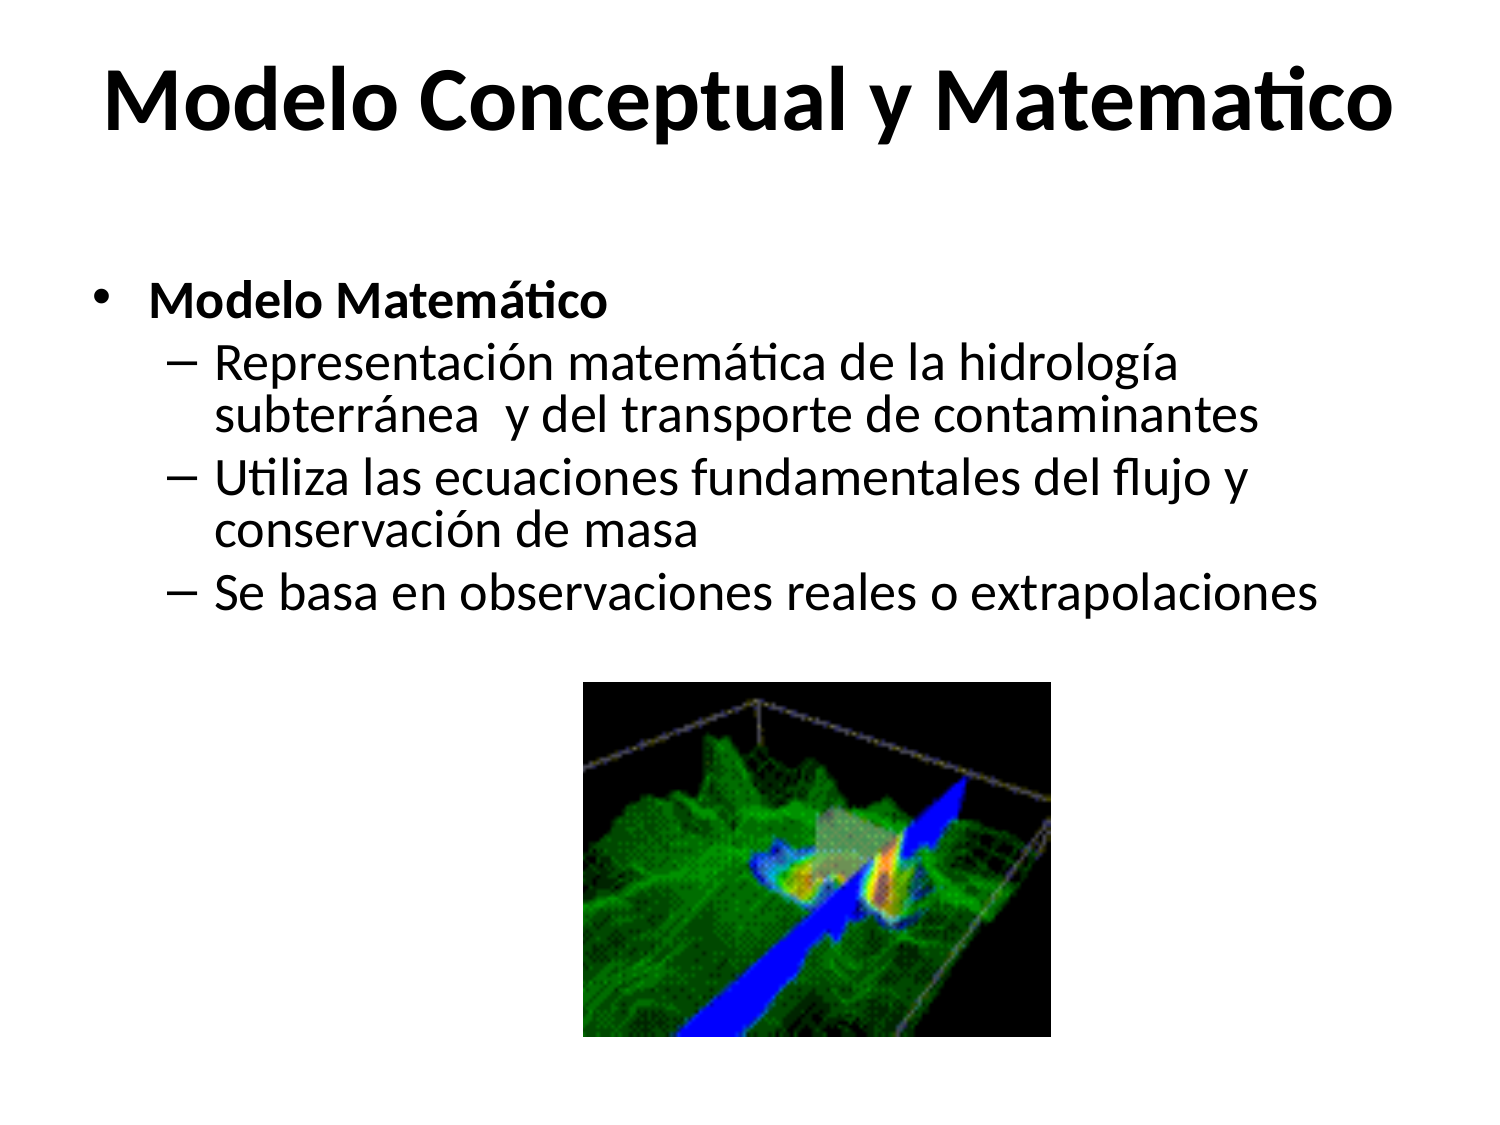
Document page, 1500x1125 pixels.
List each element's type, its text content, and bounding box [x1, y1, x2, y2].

picture [582, 682, 1051, 1038]
title Modelo Conceptual y Matematico [75, 0, 1425, 188]
list Modelo Matemático Representación matemática de la hidrología subterránea y del transporte de contaminantes Utiliza las ecuaciones fundamentales del flujo y conservación de masa Se basa en observaciones reales o extrapolaciones [77, 193, 1363, 936]
